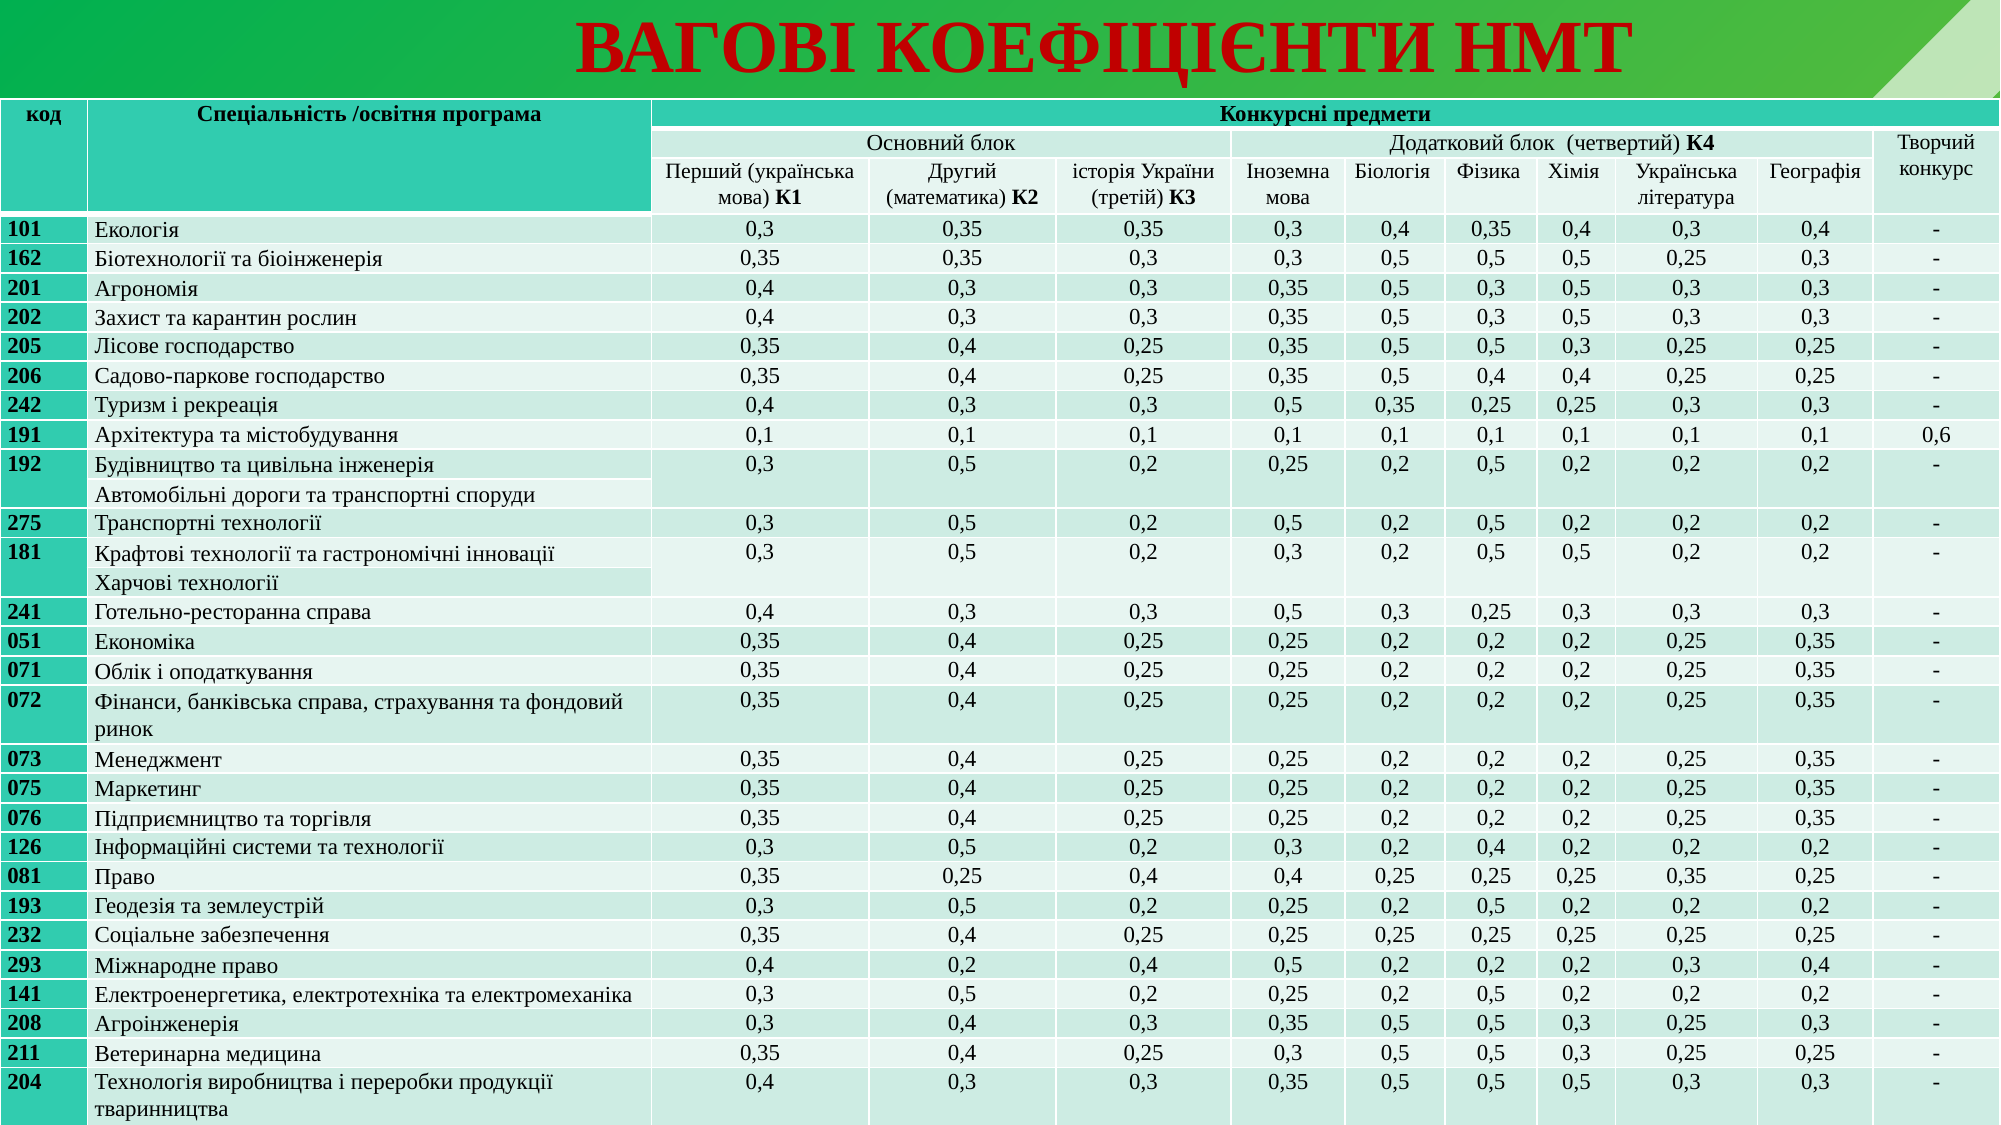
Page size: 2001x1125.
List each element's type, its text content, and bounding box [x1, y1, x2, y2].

table_cell 0,35 [1616, 862, 1757, 890]
table_cell 0,35 [1758, 745, 1872, 772]
table_cell Біотехнології та біоінженерія [88, 244, 651, 272]
table_cell 0,3 [1616, 274, 1757, 301]
table_cell історія України (третій) К3 [1057, 159, 1230, 213]
table_cell Іноземна мова [1232, 159, 1344, 213]
table_cell 0,25 [1057, 745, 1230, 772]
table_cell Готельно-ресторанна справа [88, 598, 651, 625]
table_cell 0,1 [1758, 421, 1872, 448]
table_cell 201 [1, 274, 87, 301]
table_cell 0,35 [1057, 215, 1230, 243]
table_cell 0,5 [1346, 244, 1444, 272]
table_cell 0,1 [1538, 421, 1615, 448]
table_cell 0,4 [870, 774, 1055, 802]
table_cell 0,1 [652, 421, 868, 448]
table_cell 0,35 [870, 215, 1055, 243]
table_cell 0,35 [652, 686, 868, 743]
table_cell 0,2 [1346, 833, 1444, 861]
table_cell 0,5 [1446, 244, 1536, 272]
table_cell 0,35 [652, 921, 868, 949]
table_cell 0,2 [1446, 657, 1536, 684]
table_cell 0,3 [870, 391, 1055, 419]
table_cell 0,5 [1232, 598, 1344, 625]
table_cell Менеджмент [88, 745, 651, 772]
table_cell - [1874, 1068, 1999, 1125]
table_cell 0,35 [652, 862, 868, 890]
table_cell 0,2 [1346, 686, 1444, 743]
table_cell Ветеринарна медицина [88, 1039, 651, 1067]
table_cell 204 [1, 1068, 87, 1125]
table_cell 0,35 [1232, 1009, 1344, 1037]
table_cell 0,25 [1057, 333, 1230, 360]
table_cell 0,3 [652, 1009, 868, 1037]
table_cell - [1874, 921, 1999, 949]
table_cell 0,25 [1616, 921, 1757, 949]
table_cell 0,4 [1758, 215, 1872, 243]
table_cell 0,2 [1346, 657, 1444, 684]
table_cell 0,35 [652, 657, 868, 684]
table_cell 0,3 [1616, 598, 1757, 625]
table_cell 0,35 [1758, 774, 1872, 802]
table_cell 208 [1, 1009, 87, 1037]
table_cell 0,35 [870, 244, 1055, 272]
table_cell 0,3 [1616, 303, 1757, 331]
table_cell Транспортні технології [88, 509, 651, 537]
table_cell 0,25 [1616, 1009, 1757, 1037]
table_cell 0,4 [1446, 833, 1536, 861]
table_cell 0,3 [1538, 333, 1615, 360]
table_cell 0,3 [652, 833, 868, 861]
table_cell Підприємництво та торгівля [88, 804, 651, 831]
table_cell 0,25 [1232, 804, 1344, 831]
table_cell 0,25 [1446, 391, 1536, 419]
table_cell 0,5 [1538, 303, 1615, 331]
table_cell 0,35 [1232, 362, 1344, 390]
table_cell 0,3 [1057, 598, 1230, 625]
table_cell 0,3 [870, 303, 1055, 331]
table_cell 0,4 [1346, 215, 1444, 243]
table_cell 0,3 [1538, 598, 1615, 625]
table_cell Агрономія [88, 274, 651, 301]
table_cell 0,5 [870, 892, 1055, 919]
table_cell 0,5 [1446, 1068, 1536, 1125]
table_cell 0,2 [1346, 627, 1444, 655]
table_cell 0,4 [1758, 951, 1872, 978]
table_cell - [1874, 362, 1999, 390]
table_cell 0,5 [1446, 980, 1536, 1008]
table_cell 0,25 [1232, 892, 1344, 919]
table_cell Другий (математика) К2 [870, 159, 1055, 213]
table_cell 0,1 [1232, 421, 1344, 448]
table_cell 0,2 [1346, 450, 1444, 507]
table_cell 0,3 [652, 450, 868, 507]
table_cell 0,35 [1758, 686, 1872, 743]
table_cell 0,3 [1758, 244, 1872, 272]
table_cell 0,5 [1446, 509, 1536, 537]
table_cell 0,25 [1446, 862, 1536, 890]
table_cell 071 [1, 657, 87, 684]
table_cell 0,2 [870, 951, 1055, 978]
table_cell 0,35 [652, 1039, 868, 1067]
table_cell 0,3 [1057, 303, 1230, 331]
table_cell 072 [1, 686, 87, 743]
table_cell 101 [1, 217, 87, 243]
table_cell 0,25 [870, 862, 1055, 890]
table_cell 0,35 [652, 333, 868, 360]
table_cell 0,25 [1232, 980, 1344, 1008]
table_cell 0,35 [652, 244, 868, 272]
table_cell Хімія [1538, 159, 1615, 213]
table_cell 0,25 [1057, 1039, 1230, 1067]
table_cell 0,25 [1758, 921, 1872, 949]
table_cell 0,2 [1346, 538, 1444, 596]
table_cell 0,5 [1538, 274, 1615, 301]
table_cell 0,25 [1616, 804, 1757, 831]
table_cell Агроінженерія [88, 1009, 651, 1037]
table_cell 0,3 [870, 598, 1055, 625]
table_cell 0,3 [1057, 1068, 1230, 1125]
table_cell - [1874, 951, 1999, 978]
table_cell - [1874, 538, 1999, 596]
table_cell 0,5 [870, 509, 1055, 537]
table_cell Облік і оподаткування [88, 657, 651, 684]
table_cell - [1874, 774, 1999, 802]
table_cell - [1874, 598, 1999, 625]
table_cell 0,25 [1057, 686, 1230, 743]
table_cell 181 [1, 538, 87, 596]
table_cell 0,4 [870, 362, 1055, 390]
table_cell 0,2 [1538, 686, 1615, 743]
table_cell 0,25 [1538, 862, 1615, 890]
table_cell 0,25 [1616, 657, 1757, 684]
table_cell 0,2 [1616, 892, 1757, 919]
table_cell 0,3 [652, 215, 868, 243]
table_cell 0,2 [1616, 509, 1757, 537]
table_cell 0,3 [870, 1068, 1055, 1125]
table_cell - [1874, 303, 1999, 331]
table_cell 0,5 [1232, 509, 1344, 537]
table_cell Харчові технології [88, 568, 651, 596]
table_cell - [1874, 686, 1999, 743]
table_cell Соціальне забезпечення [88, 921, 651, 949]
table_cell 0,4 [1232, 862, 1344, 890]
table_cell 0,5 [1538, 538, 1615, 596]
table_cell 0,5 [1538, 1068, 1615, 1125]
table_cell 0,4 [870, 657, 1055, 684]
table_cell 0,5 [1446, 333, 1536, 360]
table_cell 0,2 [1446, 774, 1536, 802]
table_cell 0,2 [1057, 450, 1230, 507]
table_cell 075 [1, 774, 87, 802]
table_cell 0,2 [1538, 657, 1615, 684]
table_cell 0,3 [1538, 1039, 1615, 1067]
table_cell Екологія [88, 217, 651, 243]
table_cell 0,4 [870, 1039, 1055, 1067]
table_header код [1, 100, 87, 211]
table_cell - [1874, 450, 1999, 507]
table_cell 0,2 [1758, 538, 1872, 596]
table_cell - [1874, 1009, 1999, 1037]
table_cell 0,2 [1346, 509, 1444, 537]
table_cell 0,25 [1057, 774, 1230, 802]
table_cell Туризм і рекреація [88, 391, 651, 419]
table_cell 0,35 [1346, 391, 1444, 419]
table_cell 0,25 [1616, 745, 1757, 772]
table_cell 0,3 [1232, 833, 1344, 861]
table_cell 0,25 [1346, 921, 1444, 949]
table_cell 0,2 [1446, 745, 1536, 772]
table_cell 0,4 [652, 951, 868, 978]
table_cell 202 [1, 303, 87, 331]
table_cell 126 [1, 833, 87, 861]
table_cell 0,2 [1346, 774, 1444, 802]
table_cell Фізика [1446, 159, 1536, 213]
table_cell 0,2 [1538, 892, 1615, 919]
table_cell 0,2 [1538, 627, 1615, 655]
table_cell 0,35 [652, 804, 868, 831]
table_cell 0,25 [1232, 450, 1344, 507]
table_cell 0,2 [1446, 627, 1536, 655]
table_cell 0,25 [1758, 862, 1872, 890]
table_cell 0,2 [1346, 980, 1444, 1008]
table_cell 0,35 [1758, 657, 1872, 684]
table_cell 0,3 [1057, 244, 1230, 272]
table_cell 0,2 [1616, 538, 1757, 596]
table_cell 0,1 [1346, 421, 1444, 448]
table_cell 0,4 [652, 598, 868, 625]
table_cell 0,2 [1538, 450, 1615, 507]
table_cell 0,2 [1758, 980, 1872, 1008]
table_cell 0,25 [1538, 391, 1615, 419]
table_cell 0,3 [652, 980, 868, 1008]
table_cell 0,3 [1446, 274, 1536, 301]
table_cell 0,5 [870, 450, 1055, 507]
table_cell 0,25 [1232, 774, 1344, 802]
table_cell Біологія [1346, 159, 1444, 213]
table_cell 051 [1, 627, 87, 655]
table_cell 0,35 [1232, 274, 1344, 301]
table_cell 0,3 [1346, 598, 1444, 625]
table_cell 0,5 [1346, 333, 1444, 360]
table_cell 0,5 [1346, 1039, 1444, 1067]
table_cell - [1874, 804, 1999, 831]
table_cell 0,35 [652, 745, 868, 772]
table_cell 0,4 [652, 303, 868, 331]
table_cell 0,2 [1616, 450, 1757, 507]
table_cell 0,4 [870, 686, 1055, 743]
table_cell 0,2 [1538, 804, 1615, 831]
table_cell 0,4 [870, 1009, 1055, 1037]
table_cell 0,25 [1616, 686, 1757, 743]
table_cell 0,25 [1446, 598, 1536, 625]
table_cell Додатковий блок (четвертий) К4 [1232, 131, 1872, 157]
table_cell 0,25 [1232, 627, 1344, 655]
table_cell 0,25 [1232, 745, 1344, 772]
table_cell 0,1 [1057, 421, 1230, 448]
table_cell 0,5 [1346, 1009, 1444, 1037]
table_cell - [1874, 274, 1999, 301]
table_cell - [1874, 509, 1999, 537]
table_cell 0,2 [1758, 892, 1872, 919]
table_cell 0,2 [1538, 980, 1615, 1008]
table_cell - [1874, 862, 1999, 890]
table_cell 0,3 [1758, 303, 1872, 331]
table_cell 0,3 [652, 509, 868, 537]
table_cell - [1874, 657, 1999, 684]
table_cell 0,5 [1446, 1039, 1536, 1067]
table_cell 211 [1, 1039, 87, 1067]
table_cell Захист та карантин рослин [88, 303, 651, 331]
table_cell 0,25 [1346, 862, 1444, 890]
table_cell 0,35 [652, 627, 868, 655]
table_cell - [1874, 391, 1999, 419]
table_cell 0,4 [870, 627, 1055, 655]
table_cell 0,2 [1538, 833, 1615, 861]
table_cell 0,5 [1446, 892, 1536, 919]
table_cell 0,3 [652, 538, 868, 596]
table_cell 193 [1, 892, 87, 919]
table_cell 0,2 [1346, 804, 1444, 831]
table_cell 192 [1, 450, 87, 507]
table_cell 0,35 [1758, 804, 1872, 831]
table_cell 073 [1, 745, 87, 772]
table_cell 0,4 [1057, 951, 1230, 978]
table_cell 0,3 [1616, 215, 1757, 243]
table_cell 0,4 [870, 745, 1055, 772]
table_cell - [1874, 1039, 1999, 1067]
table_cell 0,4 [870, 333, 1055, 360]
table_cell 0,2 [1538, 774, 1615, 802]
table_cell 0,5 [1346, 362, 1444, 390]
table_cell 241 [1, 598, 87, 625]
table_cell 0,5 [1446, 1009, 1536, 1037]
table_cell 0,2 [1538, 745, 1615, 772]
table_cell 0,5 [1346, 303, 1444, 331]
table_cell 0,35 [1232, 333, 1344, 360]
table_cell 0,2 [1057, 538, 1230, 596]
table_cell - [1874, 980, 1999, 1008]
table_cell 0,4 [652, 274, 868, 301]
table_cell 0,2 [1446, 686, 1536, 743]
table_cell 0,2 [1346, 745, 1444, 772]
table_cell 0,35 [1232, 303, 1344, 331]
table_cell 0,25 [1616, 244, 1757, 272]
table_cell 0,3 [1538, 1009, 1615, 1037]
table_cell - [1874, 745, 1999, 772]
table_cell 0,5 [1346, 1068, 1444, 1125]
table_cell 0,5 [1446, 450, 1536, 507]
table_cell 205 [1, 333, 87, 360]
table_cell 0,25 [1057, 657, 1230, 684]
table_cell 0,3 [1616, 391, 1757, 419]
table_cell 0,25 [1758, 333, 1872, 360]
table_cell Автомобільні дороги та транспортні споруди [88, 480, 651, 507]
table_cell 0,3 [1232, 244, 1344, 272]
table_cell 0,25 [1232, 686, 1344, 743]
table_cell 0,3 [1446, 303, 1536, 331]
table_cell 0,5 [1232, 391, 1344, 419]
table_cell 0,3 [1232, 538, 1344, 596]
table_cell 141 [1, 980, 87, 1008]
table_cell Перший (українська мова) К1 [652, 159, 868, 213]
table_cell 0,2 [1616, 833, 1757, 861]
table_cell 0,2 [1446, 951, 1536, 978]
table_cell 0,3 [1232, 215, 1344, 243]
table_cell 0,35 [1232, 1068, 1344, 1125]
table_cell Електроенергетика, електротехніка та електромеханіка [88, 980, 651, 1008]
table_cell Крафтові технології та гастрономічні інновації [88, 538, 651, 567]
table_cell 0,2 [1758, 833, 1872, 861]
table_header Конкурсні предмети [652, 100, 1999, 126]
table_cell 206 [1, 362, 87, 390]
text_box Вагові коефіцієнти НМТ [560, 0, 1649, 95]
table_cell 0,25 [1616, 774, 1757, 802]
table_cell 0,5 [870, 538, 1055, 596]
table_cell Садово-паркове господарство [88, 362, 651, 390]
table_cell 0,35 [1446, 215, 1536, 243]
table_cell 0,4 [1446, 362, 1536, 390]
table_cell 0,2 [1538, 951, 1615, 978]
table_cell 0,2 [1057, 980, 1230, 1008]
table_cell - [1874, 892, 1999, 919]
table_cell 0,2 [1616, 980, 1757, 1008]
table_cell 0,2 [1057, 833, 1230, 861]
table_cell 0,5 [870, 980, 1055, 1008]
table_cell Українська література [1616, 159, 1757, 213]
table_cell 0,4 [652, 1068, 868, 1125]
table_header Спеціальність /освітня програма [88, 100, 651, 211]
table_cell 0,3 [1616, 951, 1757, 978]
table_cell 191 [1, 421, 87, 448]
table_cell 0,5 [1446, 538, 1536, 596]
table_cell 0,3 [1758, 598, 1872, 625]
table_cell 0,25 [1616, 1039, 1757, 1067]
table_cell 0,25 [1057, 921, 1230, 949]
table_cell 0,25 [1057, 804, 1230, 831]
table_cell 162 [1, 244, 87, 272]
table_cell - [1874, 215, 1999, 243]
table_cell 0,25 [1057, 627, 1230, 655]
table_cell 0,4 [1538, 362, 1615, 390]
table_cell 0,25 [1232, 921, 1344, 949]
table_cell - [1874, 333, 1999, 360]
table_cell 0,25 [1538, 921, 1615, 949]
table_cell Фінанси, банківська справа, страхування та фондовий ринок [88, 686, 651, 743]
table_cell 0,4 [652, 391, 868, 419]
table_cell 0,25 [1758, 1039, 1872, 1067]
table_cell Маркетинг [88, 774, 651, 802]
table_cell 0,5 [1538, 244, 1615, 272]
table_cell 232 [1, 921, 87, 949]
table_cell 0,3 [1758, 1068, 1872, 1125]
table_cell 0,4 [1538, 215, 1615, 243]
table_cell 0,5 [1346, 274, 1444, 301]
table_cell 0,2 [1057, 892, 1230, 919]
table_cell Інформаційні системи та технології [88, 833, 651, 861]
table_cell 0,3 [1057, 274, 1230, 301]
table_cell 0,3 [1758, 391, 1872, 419]
table_cell Архітектура та містобудування [88, 421, 651, 448]
table_cell 0,35 [652, 774, 868, 802]
table_cell 275 [1, 509, 87, 537]
table_cell 0,1 [1446, 421, 1536, 448]
table_cell 0,2 [1538, 509, 1615, 537]
table_cell Лісове господарство [88, 333, 651, 360]
table_cell 0,3 [1758, 274, 1872, 301]
table_cell 0,3 [652, 892, 868, 919]
table_cell Право [88, 862, 651, 890]
table_cell 0,25 [1446, 921, 1536, 949]
table_cell 0,6 [1874, 421, 1999, 448]
table_cell 0,5 [870, 833, 1055, 861]
table_cell - [1874, 244, 1999, 272]
table_cell 0,25 [1758, 362, 1872, 390]
table_cell Творчий конкурс [1874, 131, 1999, 213]
table_cell 0,35 [1758, 627, 1872, 655]
table_cell 0,3 [870, 274, 1055, 301]
table_cell 0,2 [1057, 509, 1230, 537]
table_cell 0,25 [1616, 362, 1757, 390]
table_cell 0,4 [1057, 862, 1230, 890]
table_cell 0,25 [1616, 333, 1757, 360]
table_cell 0,2 [1446, 804, 1536, 831]
table_cell 0,4 [870, 921, 1055, 949]
table_cell 0,3 [1057, 391, 1230, 419]
table_cell 0,2 [1758, 509, 1872, 537]
table_cell 0,3 [1758, 1009, 1872, 1037]
table_cell - [1874, 833, 1999, 861]
table_cell 0,1 [870, 421, 1055, 448]
table_cell 0,35 [652, 362, 868, 390]
table_cell 0,2 [1346, 951, 1444, 978]
table_cell - [1874, 627, 1999, 655]
table_cell 0,1 [1616, 421, 1757, 448]
table_cell 0,25 [1057, 362, 1230, 390]
table_cell 076 [1, 804, 87, 831]
table_cell 0,3 [1616, 1068, 1757, 1125]
table_cell Основний блок [652, 131, 1230, 157]
table_cell 0,2 [1758, 450, 1872, 507]
table_cell 0,2 [1346, 892, 1444, 919]
table_cell 0,5 [1232, 951, 1344, 978]
table_cell 242 [1, 391, 87, 419]
table_cell Міжнародне право [88, 951, 651, 978]
table_cell Географія [1758, 159, 1872, 213]
table_cell Технологія виробництва і переробки продукції тваринництва [88, 1068, 651, 1125]
table_cell Геодезія та землеустрій [88, 892, 651, 919]
table_cell 0,4 [870, 804, 1055, 831]
table_cell 0,3 [1232, 1039, 1344, 1067]
table_cell 081 [1, 862, 87, 890]
table_cell Будівництво та цивільна інженерія [88, 450, 651, 478]
table_cell 0,25 [1232, 657, 1344, 684]
table_cell Економіка [88, 627, 651, 655]
table_cell 293 [1, 951, 87, 978]
table_cell 0,3 [1057, 1009, 1230, 1037]
table_cell 0,25 [1616, 627, 1757, 655]
